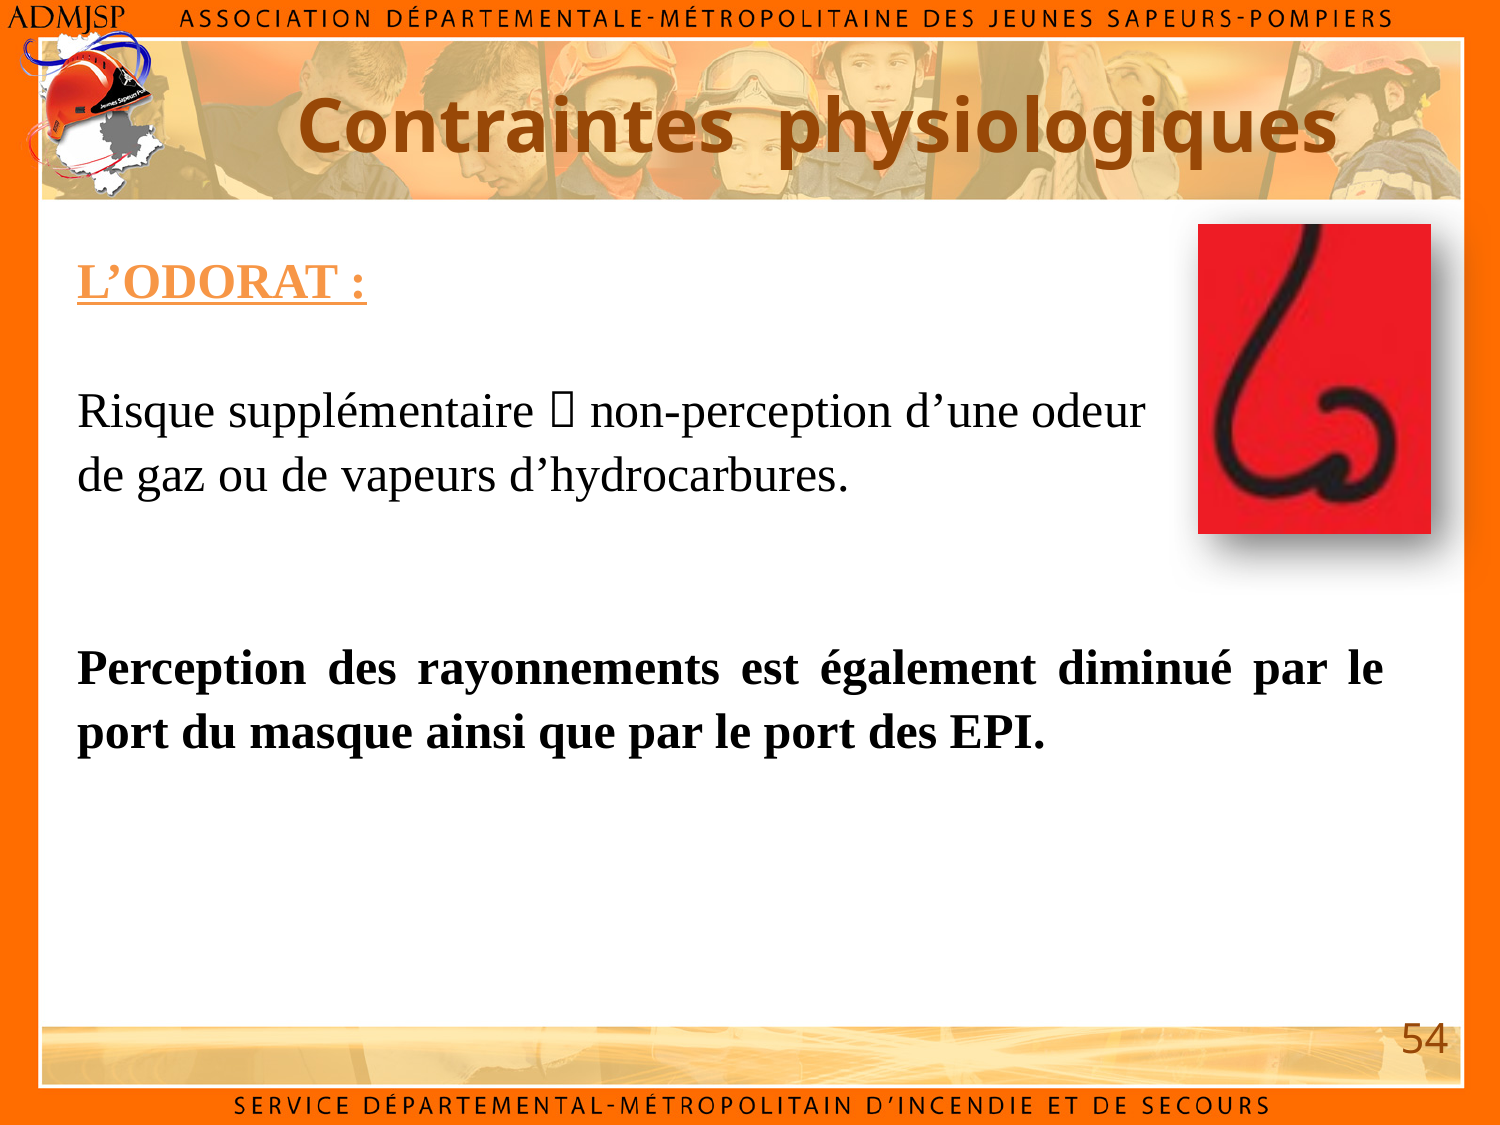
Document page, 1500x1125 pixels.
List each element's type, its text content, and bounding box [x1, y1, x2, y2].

text_box L’ODORAT : Risque supplémentaire  non-perception d’une odeur de gaz ou de vapeurs d’hydrocarbures. Perception des rayonnements est également diminué par le port du masque ainsi que par le port des EPI. [62, 237, 1400, 766]
picture [0, 0, 1500, 1125]
text_box 54 [1113, 1010, 1464, 1070]
title Contraintes physiologiques [183, 45, 1454, 200]
